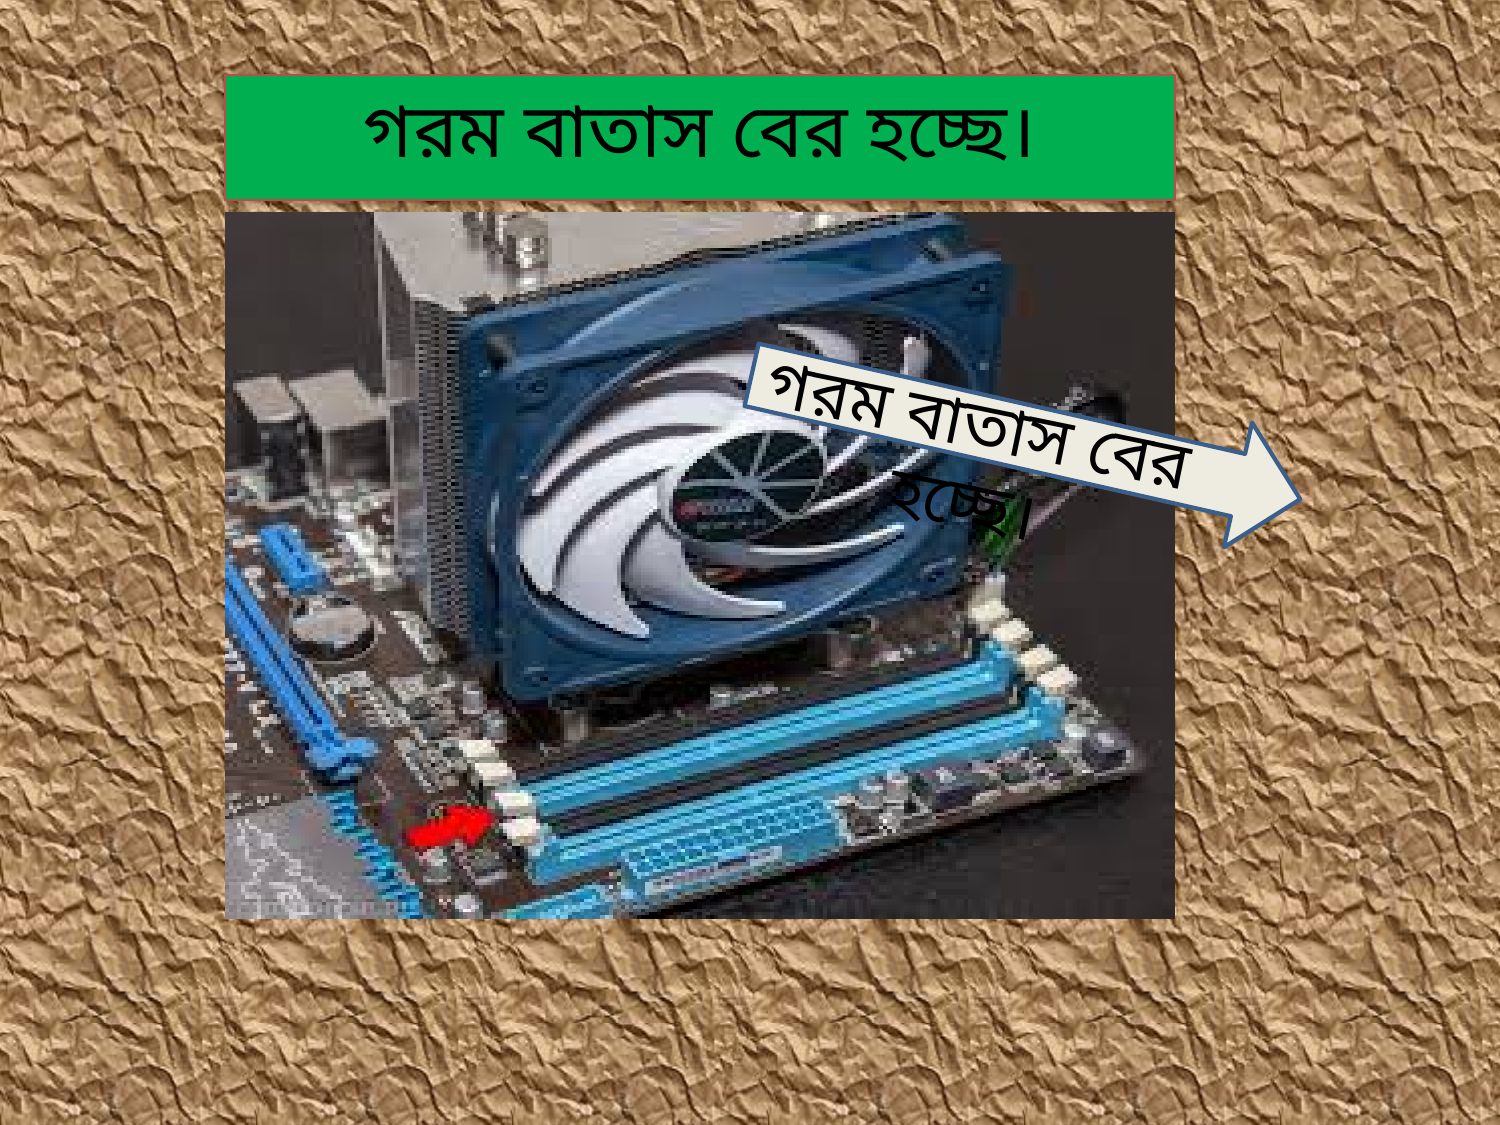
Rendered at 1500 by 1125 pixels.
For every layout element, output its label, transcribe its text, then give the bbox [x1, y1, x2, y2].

text_box [1216, 420, 1303, 550]
text_box গরম বাতাস বের হচ্ছে। [1179, 414, 1235, 597]
text_box গরম বাতাস বের হচ্ছে। [224, 74, 1176, 201]
picture [0, 0, 1500, 1125]
